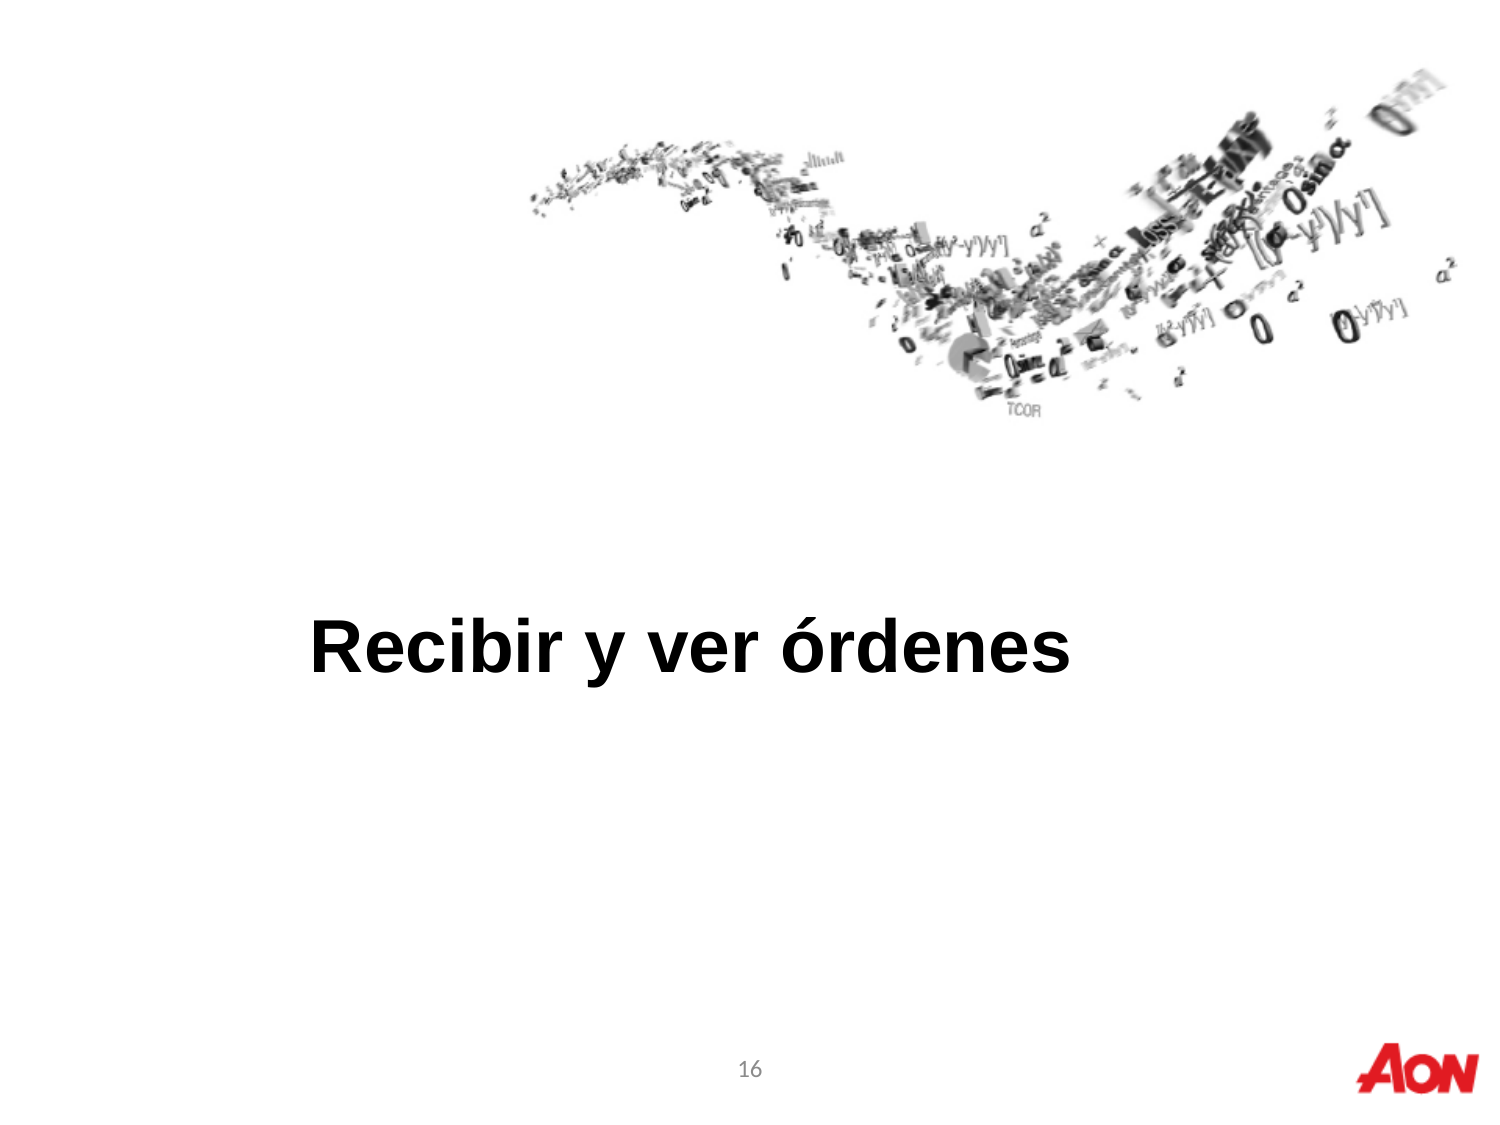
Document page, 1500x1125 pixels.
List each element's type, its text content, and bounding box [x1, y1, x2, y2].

text_box Recibir y ver órdenes [295, 590, 1147, 696]
picture [1312, 1012, 1495, 1111]
slide_number 16 [575, 1037, 925, 1098]
picture [491, 0, 1500, 455]
